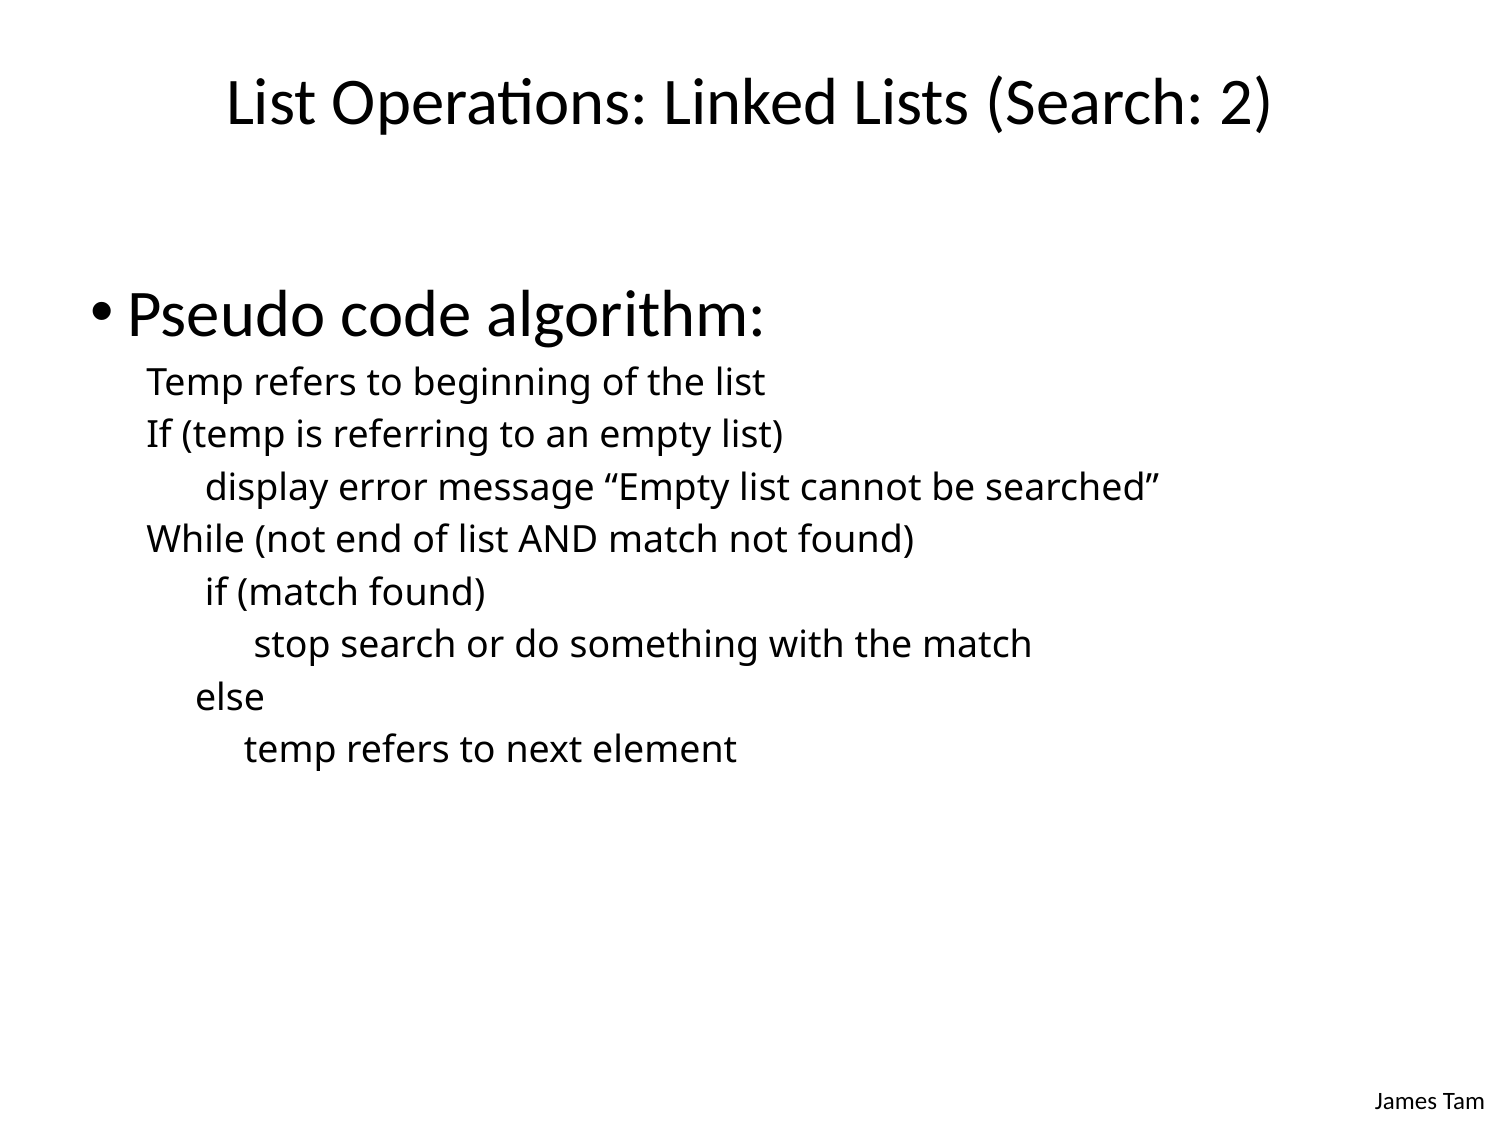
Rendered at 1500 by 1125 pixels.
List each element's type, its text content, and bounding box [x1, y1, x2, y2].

title List Operations: Linked Lists (Search: 2) [75, 45, 1425, 150]
list Pseudo code algorithm: Temp refers to beginning of the list If (temp is referring to an empty list) display error message “Empty list cannot be searched” While (not end of list AND match not found) if (match found) stop search or do something with the match else temp refers to next element [75, 262, 1425, 1005]
